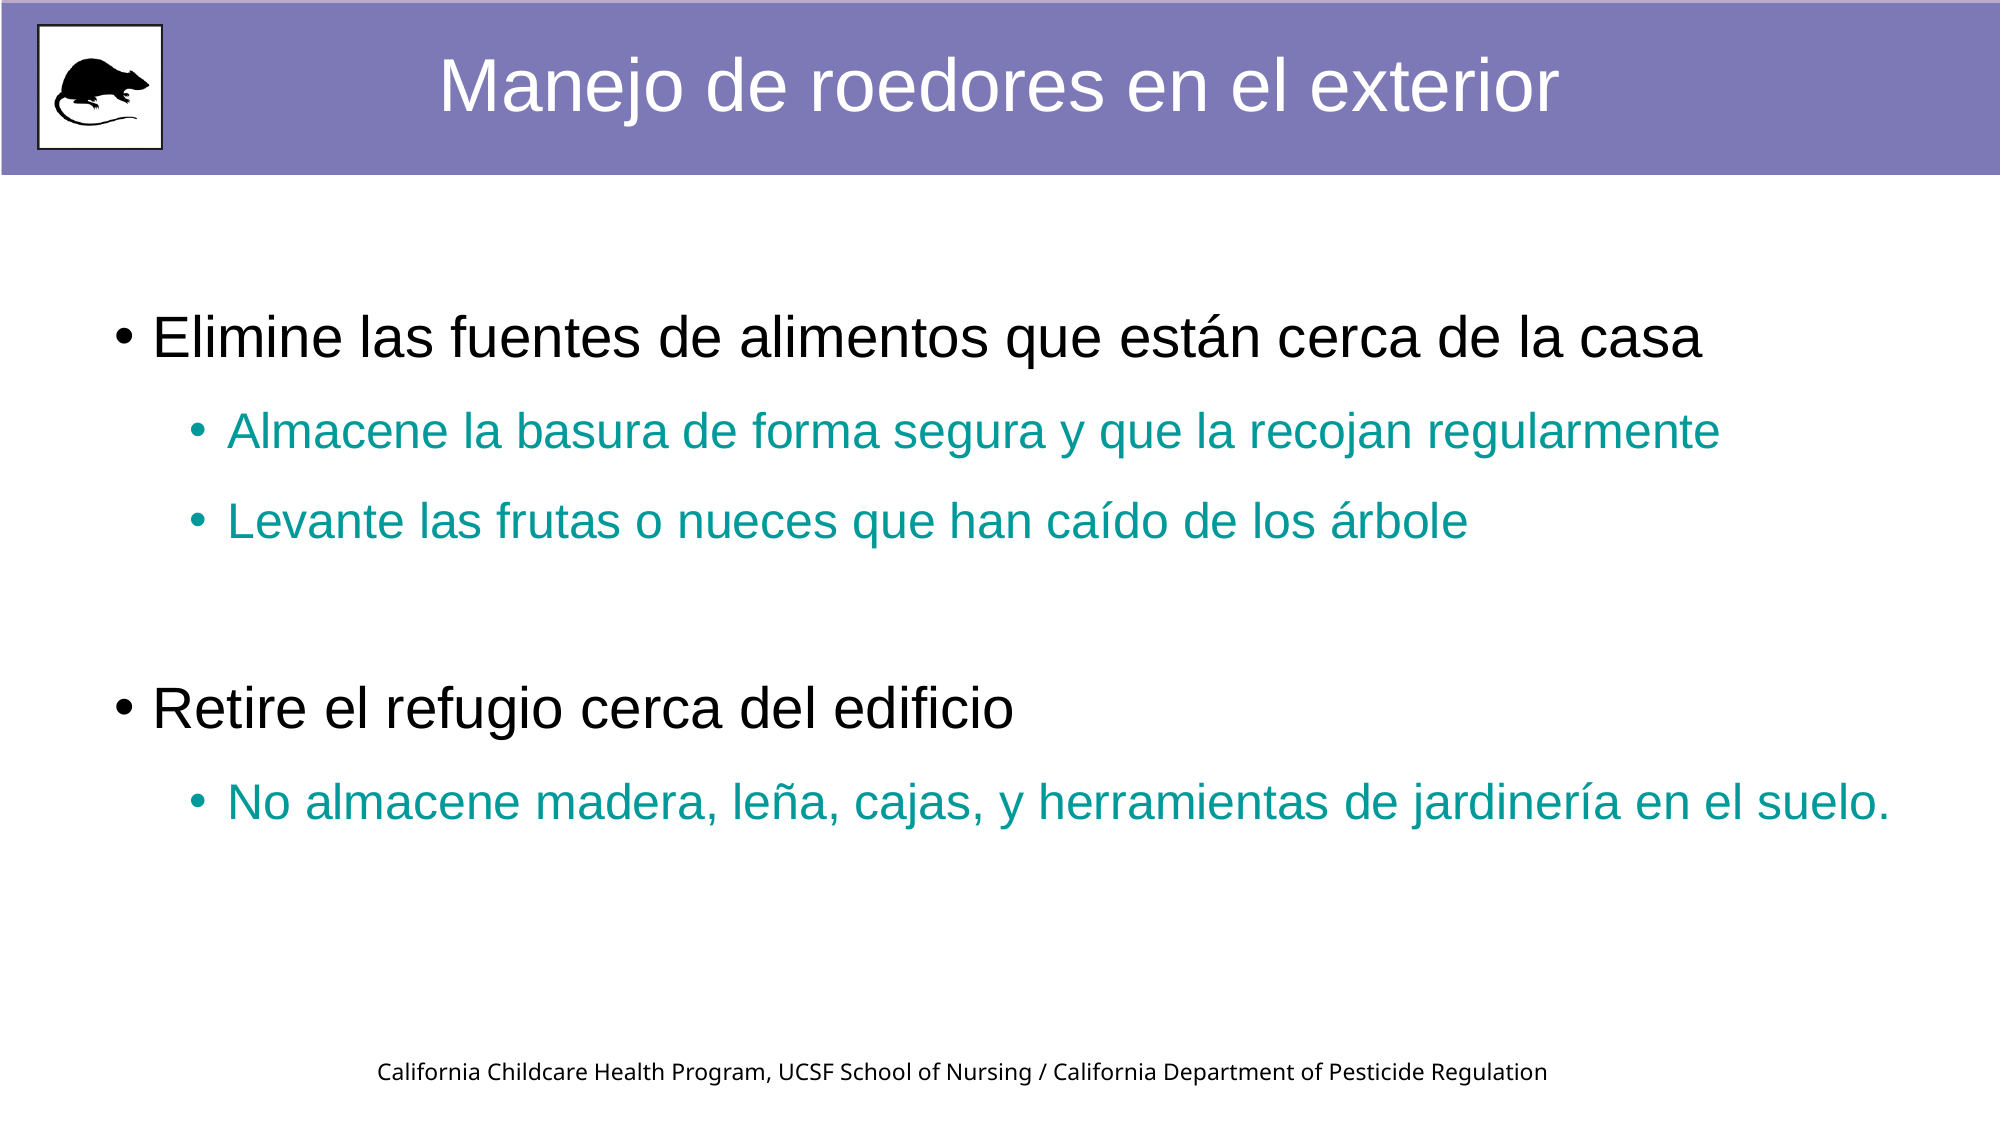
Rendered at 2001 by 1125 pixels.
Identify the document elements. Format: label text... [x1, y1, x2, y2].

text_box Manejo de roedores en el exterior [0, 0, 2000, 175]
list Elimine las fuentes de alimentos que están cerca de la casa Almacene la basura de forma segura y que la recojan regularmente Levante las frutas o nueces que han caído de los árbole Retire el refugio cerca del edificio No almacene madera, leña, cajas, y herramientas de jardinería en el suelo. [99, 299, 1950, 967]
